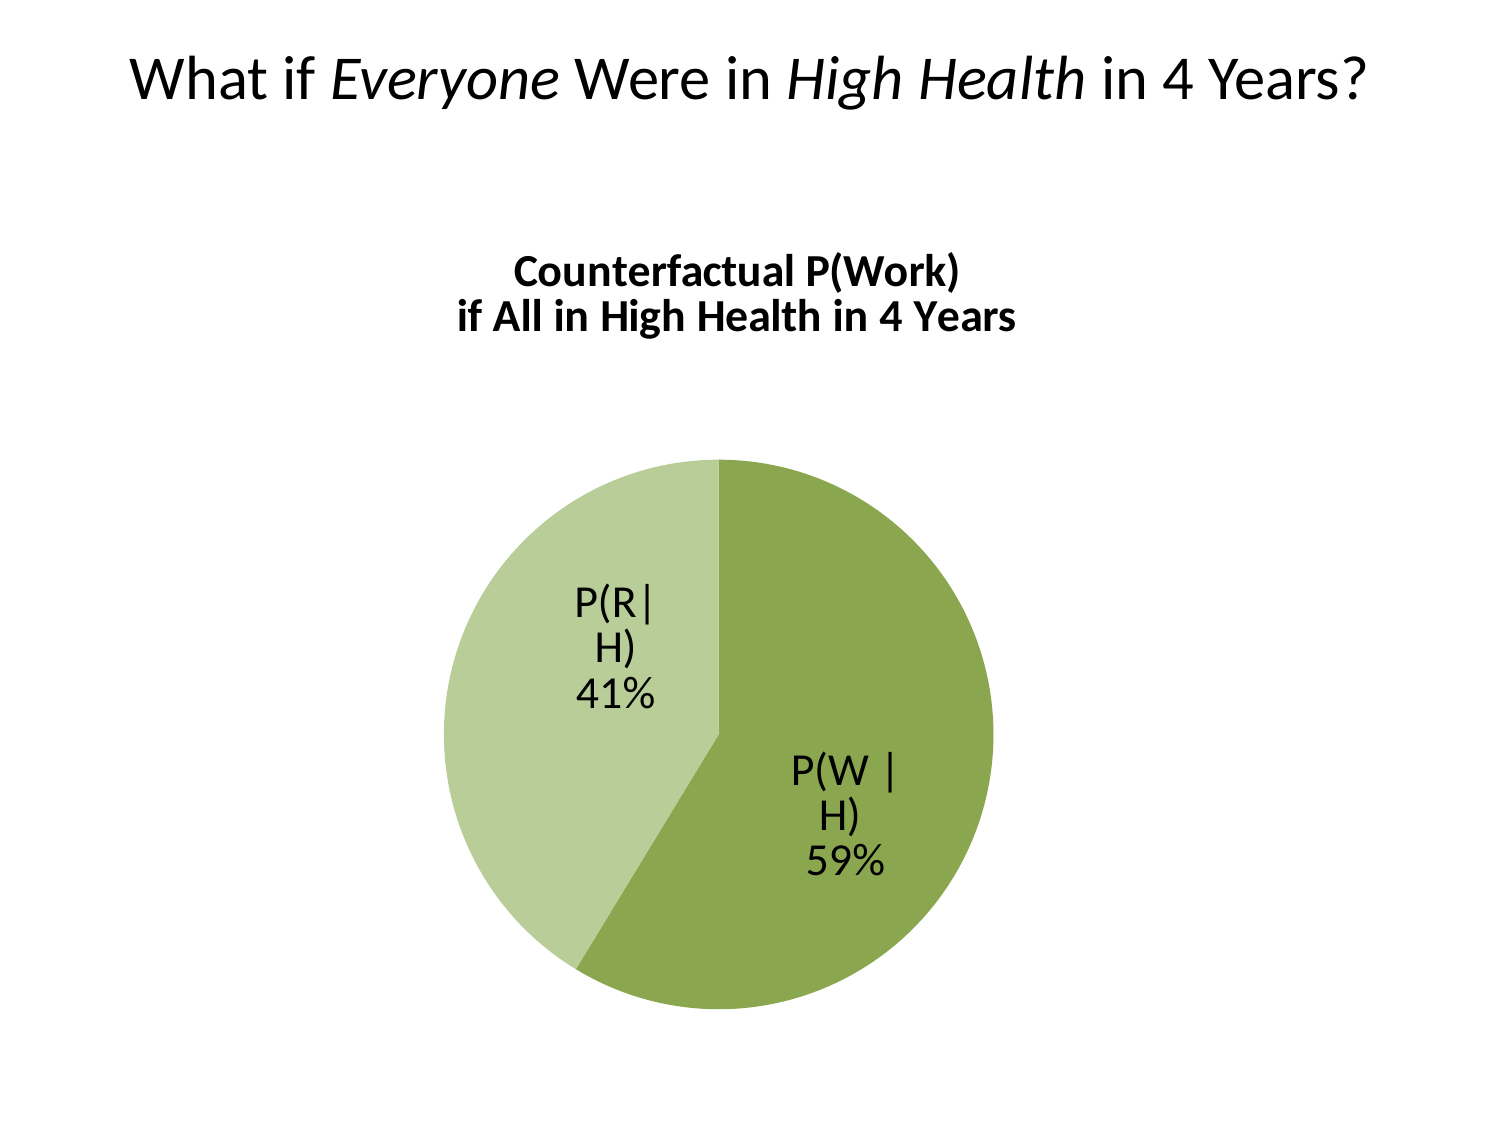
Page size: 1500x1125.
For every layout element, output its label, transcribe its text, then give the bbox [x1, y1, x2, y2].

chart [287, 212, 1188, 1113]
title What if Everyone Were in High Health in 4 Years? [0, 0, 1500, 150]
